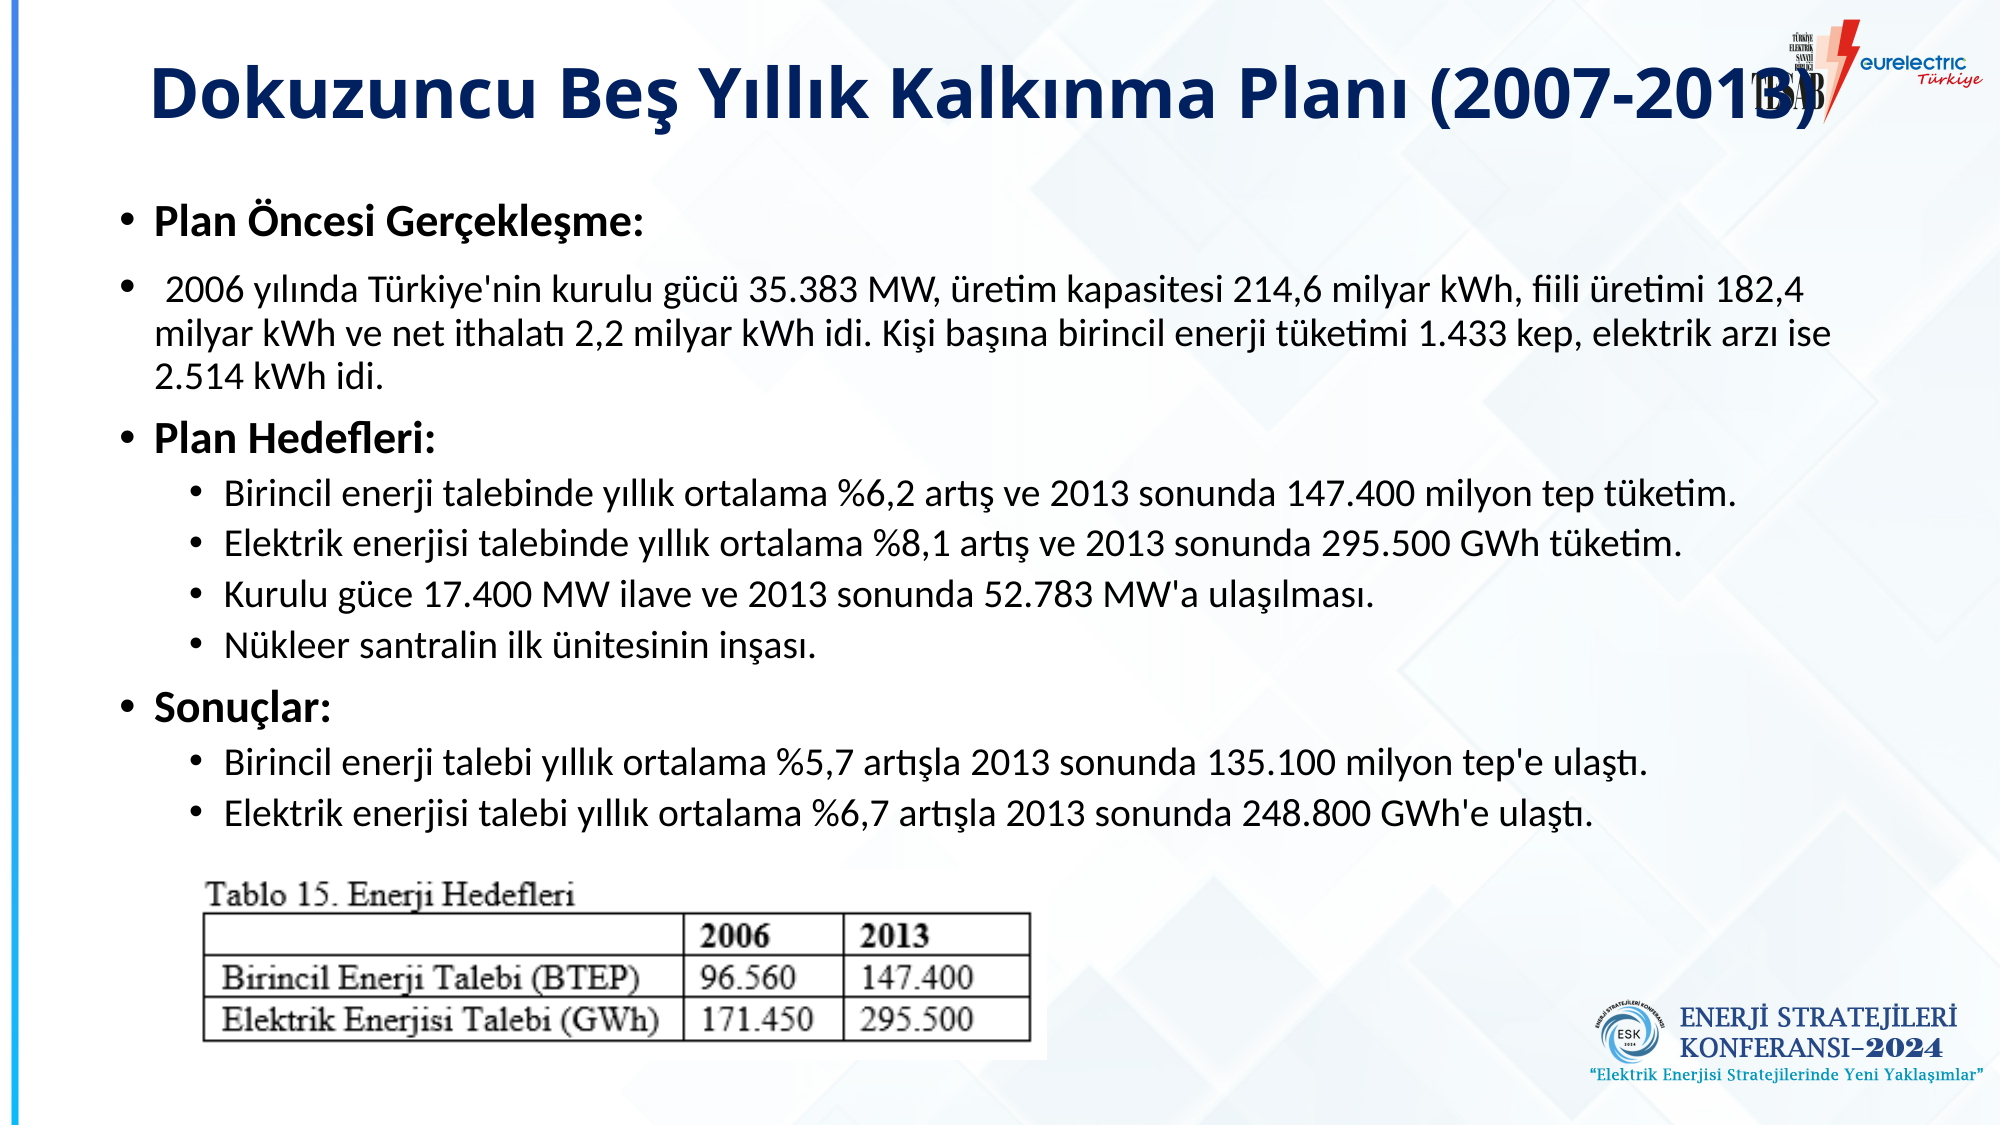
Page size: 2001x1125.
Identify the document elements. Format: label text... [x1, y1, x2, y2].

title Dokuzuncu Beş Yıllık Kalkınma Planı (2007-2013) [133, 46, 1859, 146]
list Plan Öncesi Gerçekleşme: 2006 yılında Türkiye'nin kurulu gücü 35.383 MW, üretim kapasitesi 214,6 milyar kWh, fiili üretimi 182,4 milyar kWh ve net ithalatı 2,2 milyar kWh idi. Kişi başına birincil enerji tüketimi 1.433 kep, elektrik arzı ise 2.514 kWh idi. Plan Hedefleri: Birincil enerji talebinde yıllık ortalama %6,2 artış ve 2013 sonunda 147.400 milyon tep tüketim. Elektrik enerjisi talebinde yıllık ortalama %8,1 artış ve 2013 sonunda 295.500 GWh tüketim. Kurulu güce 17.400 MW ilave ve 2013 sonunda 52.783 MW'a ulaşılması. Nükleer santralin ilk ünitesinin inşası. Sonuçlar: Birincil enerji talebi yıllık ortalama %5,7 artışla 2013 sonunda 135.100 milyon tep'e ulaştı. Elektrik enerjisi talebi yıllık ortalama %6,7 artışla 2013 sonunda 248.800 GWh'e ulaştı. [104, 189, 1859, 850]
picture [0, 0, 2001, 1125]
